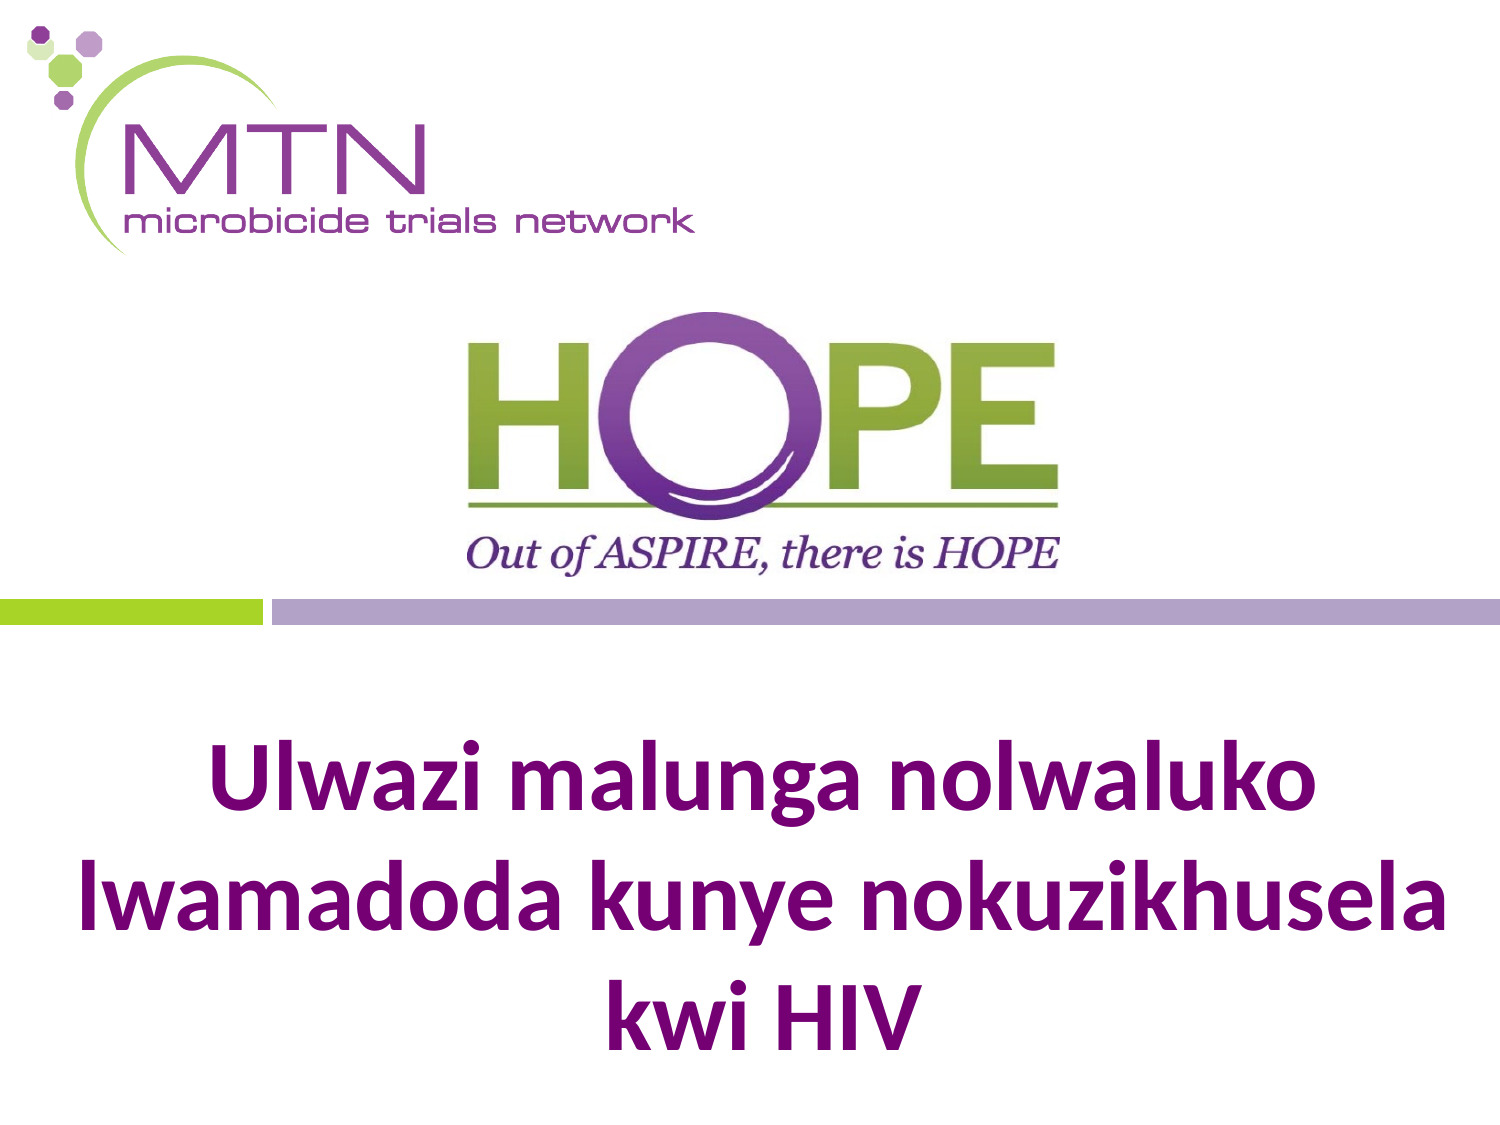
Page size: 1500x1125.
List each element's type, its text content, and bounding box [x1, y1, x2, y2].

picture [467, 312, 1060, 577]
subtitle Ulwazi malunga nolwaluko lwamadoda kunye nokuzikhusela kwi HIV [27, 702, 1500, 1125]
picture [0, 599, 1500, 625]
picture [26, 25, 695, 257]
